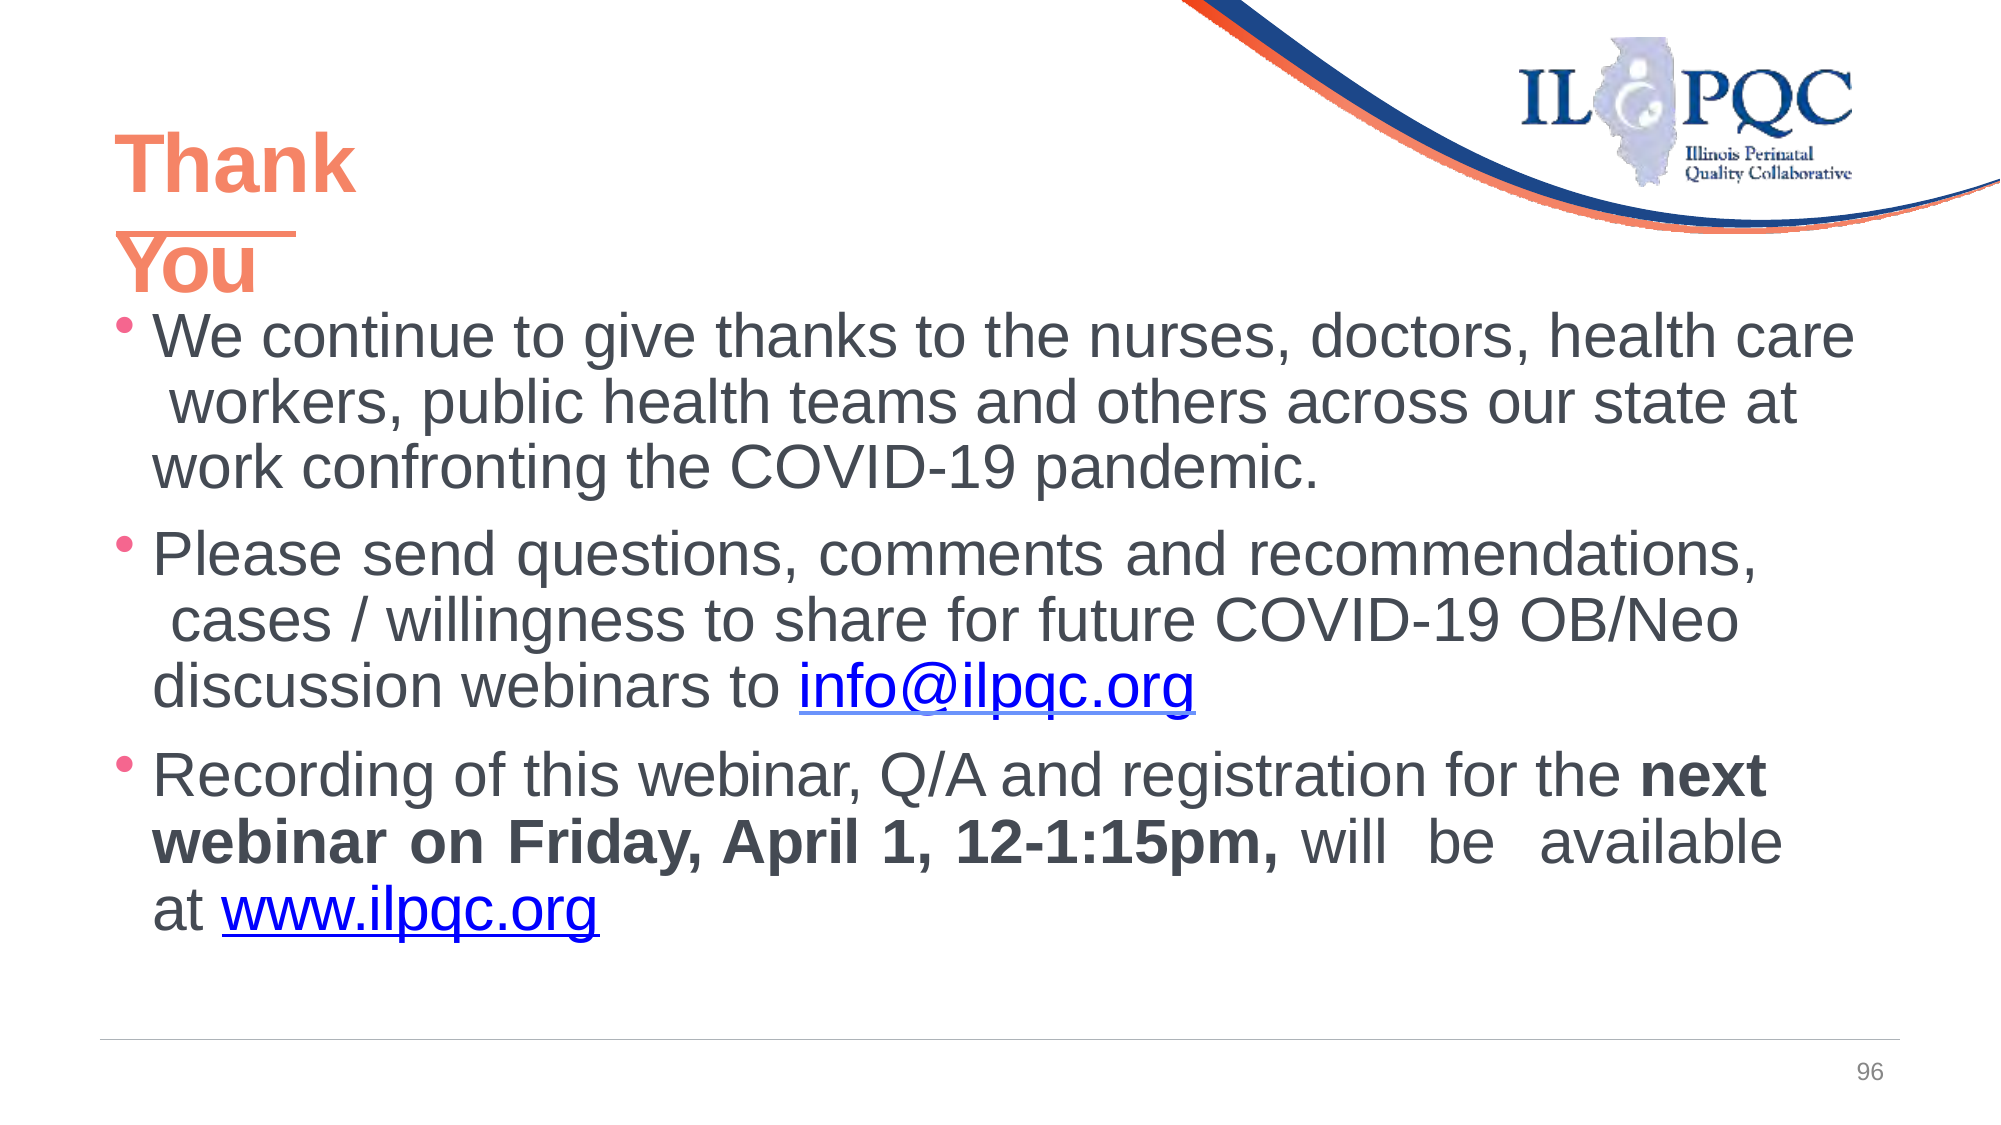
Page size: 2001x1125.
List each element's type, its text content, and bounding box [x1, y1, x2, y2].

text_box We continue to give thanks to the nurses, doctors, health care workers, public health teams and others across our state at work confronting the COVID-19 pandemic. Please send questions, comments and recommendations, cases / willingness to share for future COVID-19 OB/Neo discussion webinars to info@ilpqc.org Recording of this webinar, Q/A and registration for the next webinar on Friday, April 1, 12-1:15pm, will be available at www.ilpqc.org [112, 294, 1860, 943]
slide_number 96 [1850, 1055, 1894, 1125]
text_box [1179, 0, 2000, 235]
title Thank You [112, 106, 519, 294]
